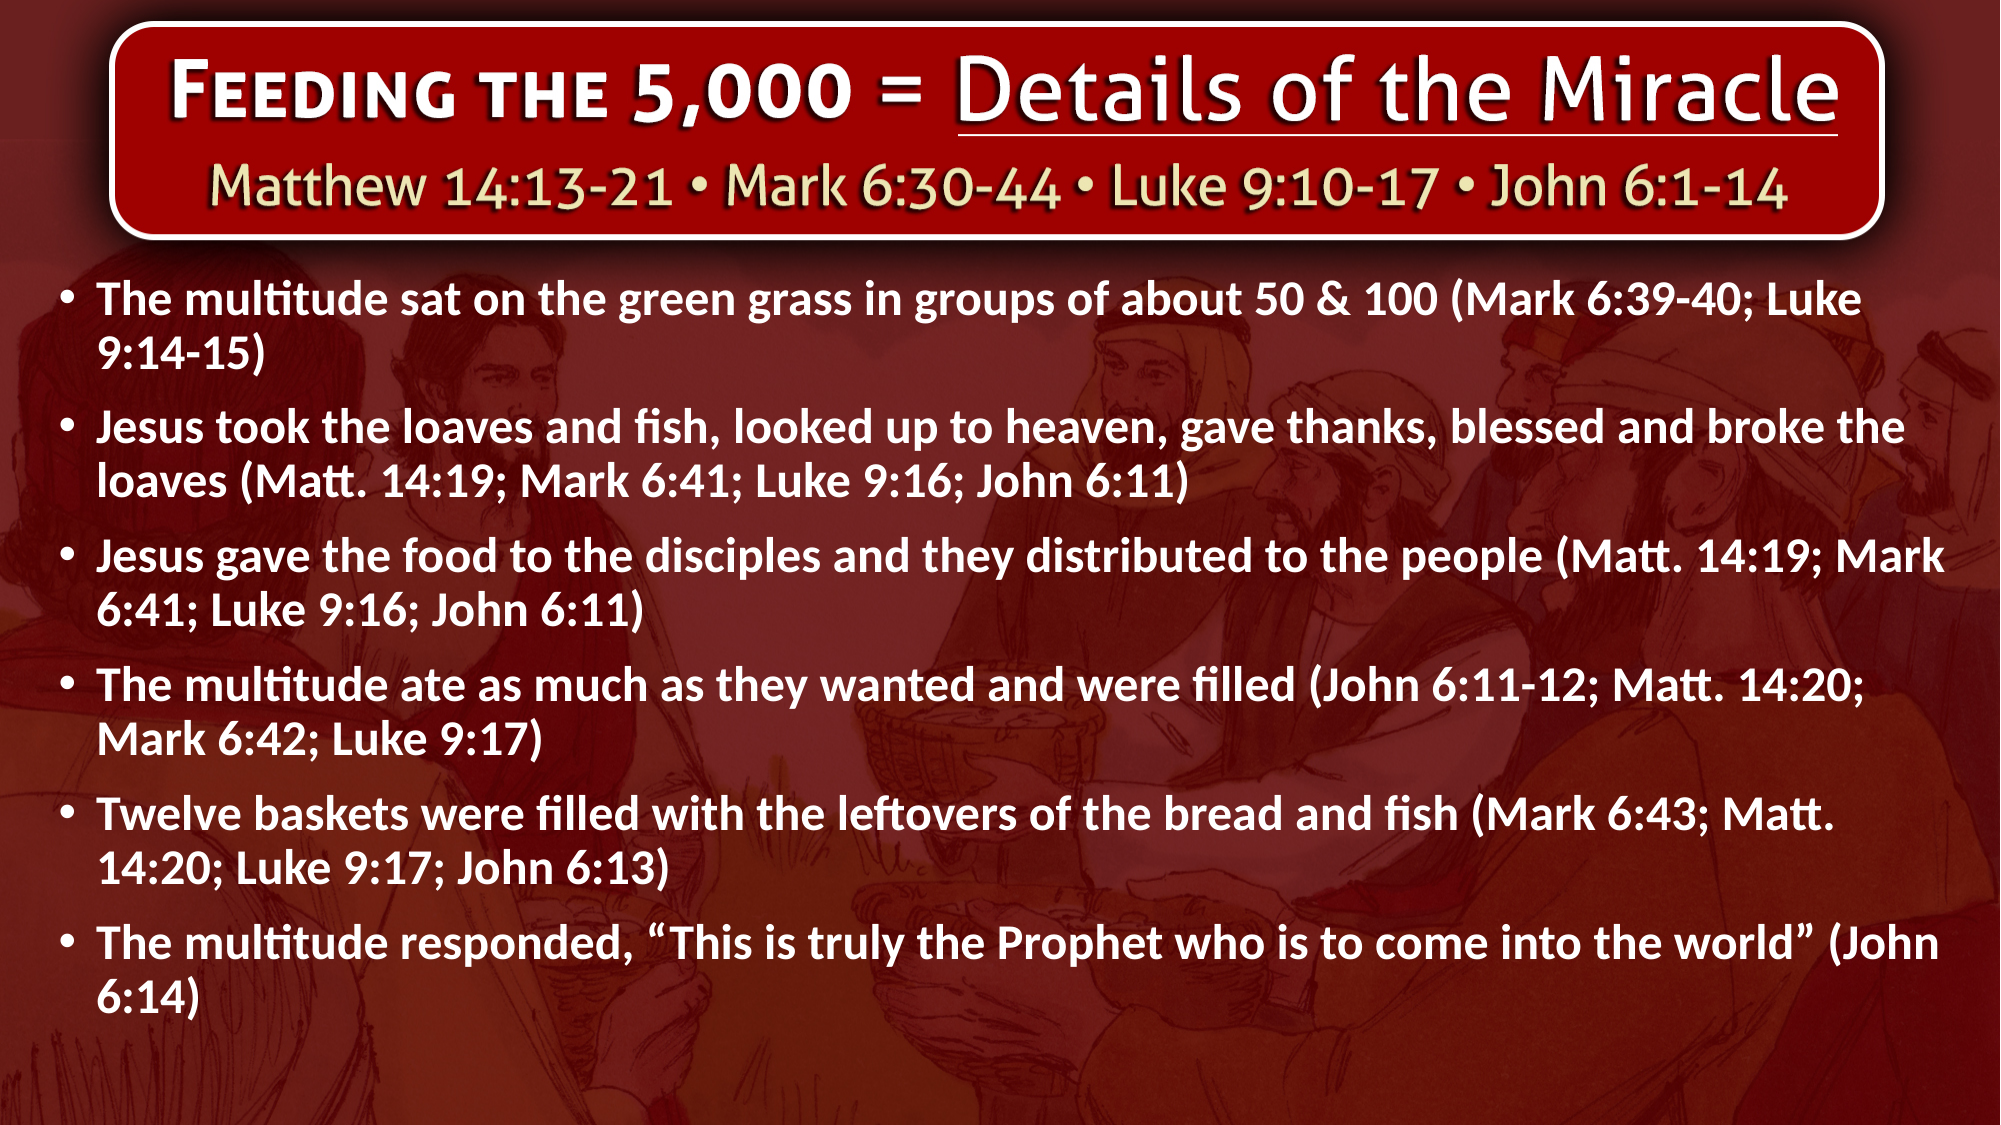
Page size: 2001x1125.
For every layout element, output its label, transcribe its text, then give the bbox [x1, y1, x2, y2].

picture [0, 0, 2000, 1125]
list The multitude sat on the green grass in groups of about 50 & 100 (Mark 6:39-40; Luke 9:14-15) Jesus took the loaves and fish, looked up to heaven, gave thanks, blessed and broke the loaves (Matt. 14:19; Mark 6:41; Luke 9:16; John 6:11) Jesus gave the food to the disciples and they distributed to the people (Matt. 14:19; Mark 6:41; Luke 9:16; John 6:11) The multitude ate as much as they wanted and were filled (John 6:11-12; Matt. 14:20; Mark 6:42; Luke 9:17) Twelve baskets were filled with the leftovers of the bread and fish (Mark 6:43; Matt. 14:20; Luke 9:17; John 6:13) The multitude responded, “This is truly the Prophet who is to come into the world” (John 6:14) [43, 264, 1983, 1125]
